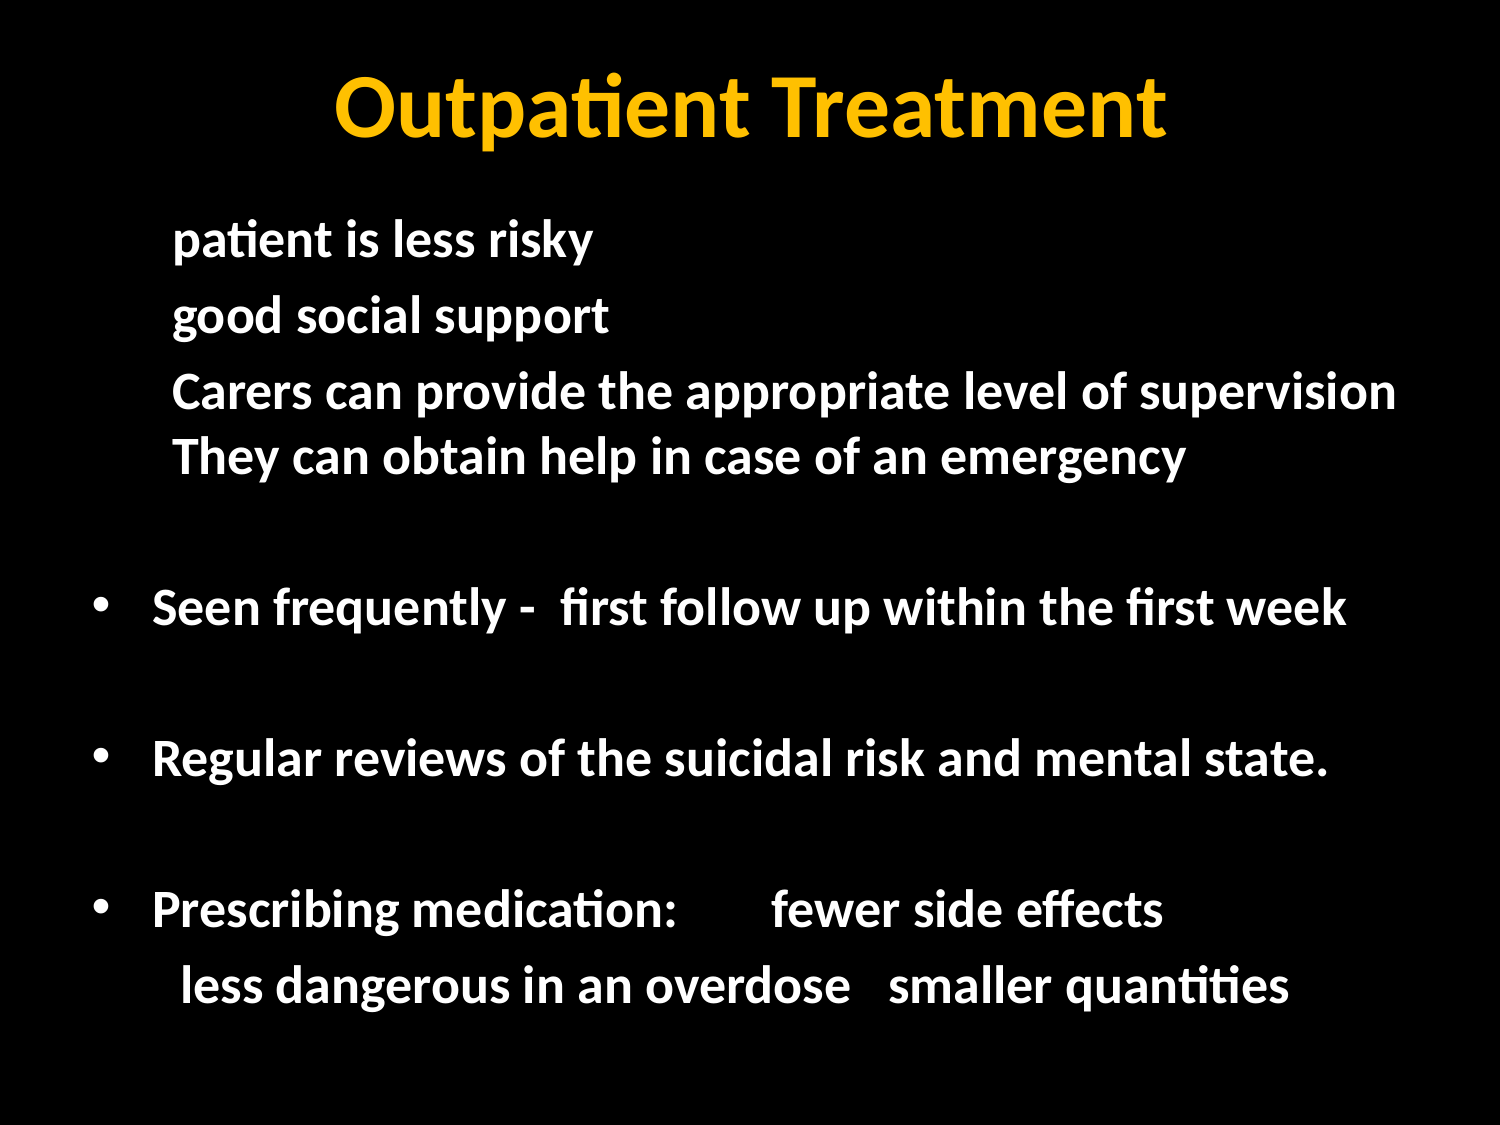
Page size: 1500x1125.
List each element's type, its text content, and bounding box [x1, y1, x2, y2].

title Outpatient Treatment [76, 30, 1427, 171]
list patient is less risky good social support Carers can provide the appropriate level of supervision They can obtain help in case of an emergency Seen frequently - first follow up within the first week Regular reviews of the suicidal risk and mental state. Prescribing medication: fewer side effects less dangerous in an overdose smaller quantities [76, 196, 1427, 1071]
